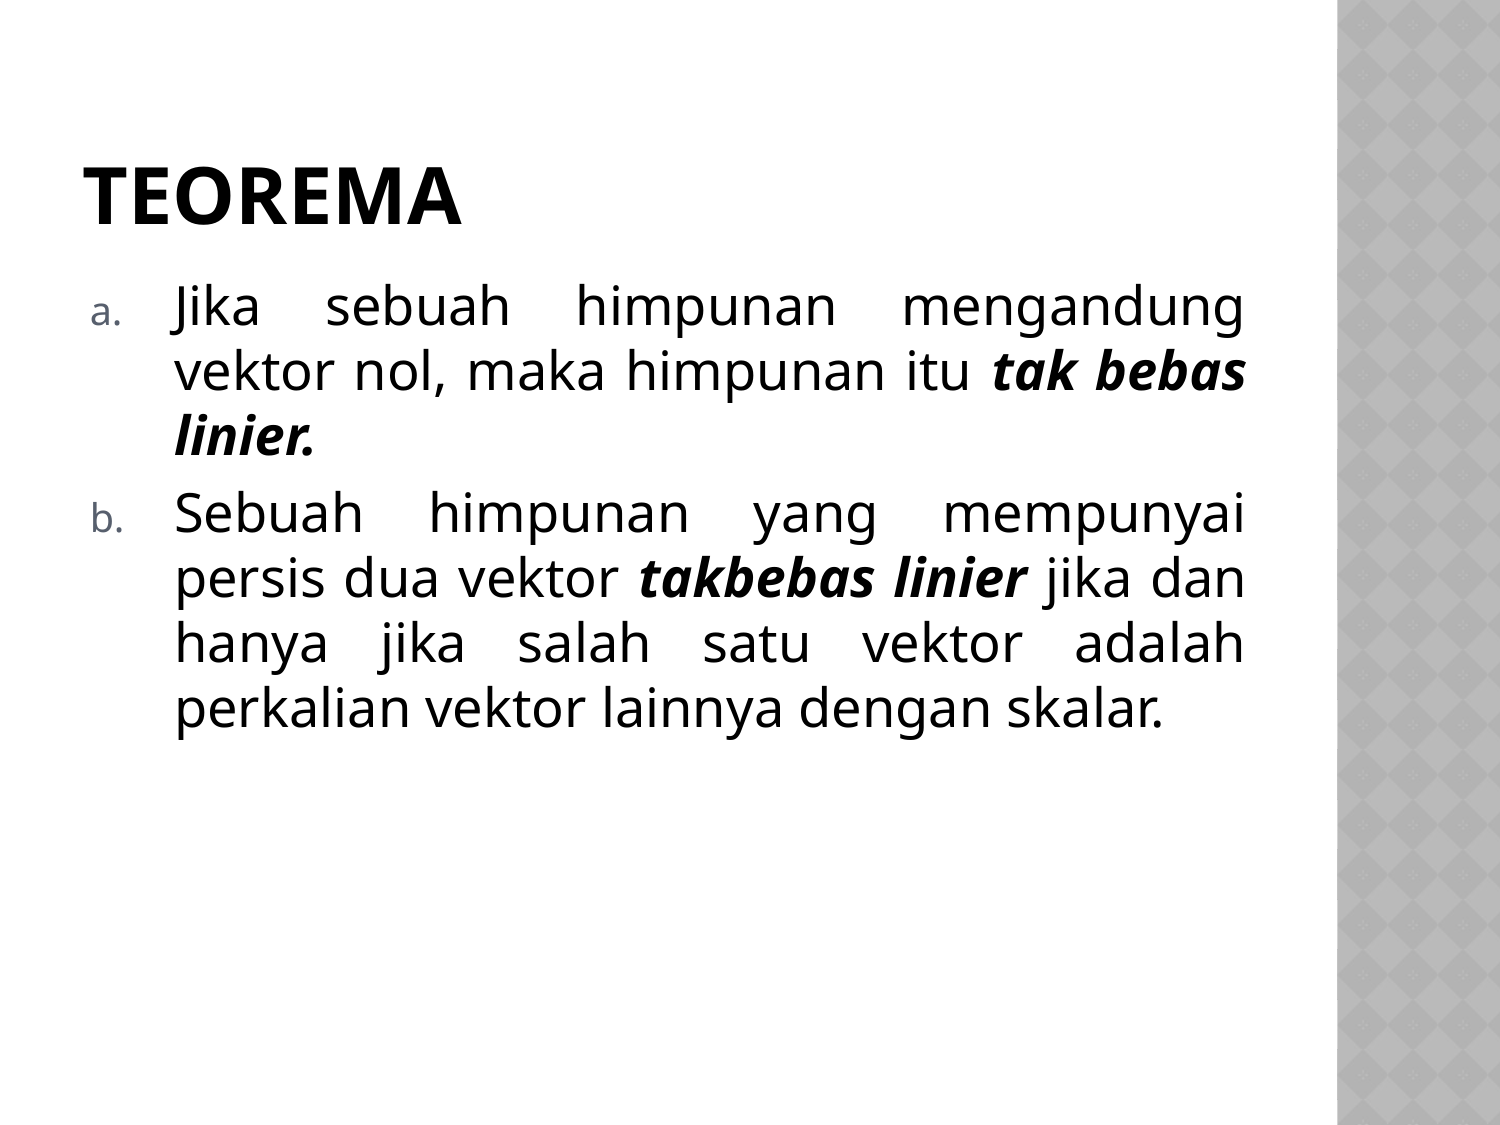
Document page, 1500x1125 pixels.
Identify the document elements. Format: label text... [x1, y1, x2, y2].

title teorema [75, 52, 1263, 240]
list Jika sebuah himpunan mengandung vektor nol, maka himpunan itu tak bebas linier. Sebuah himpunan yang mempunyai persis dua vektor takbebas linier jika dan hanya jika salah satu vektor adalah perkalian vektor lainnya dengan skalar. [75, 264, 1263, 1059]
